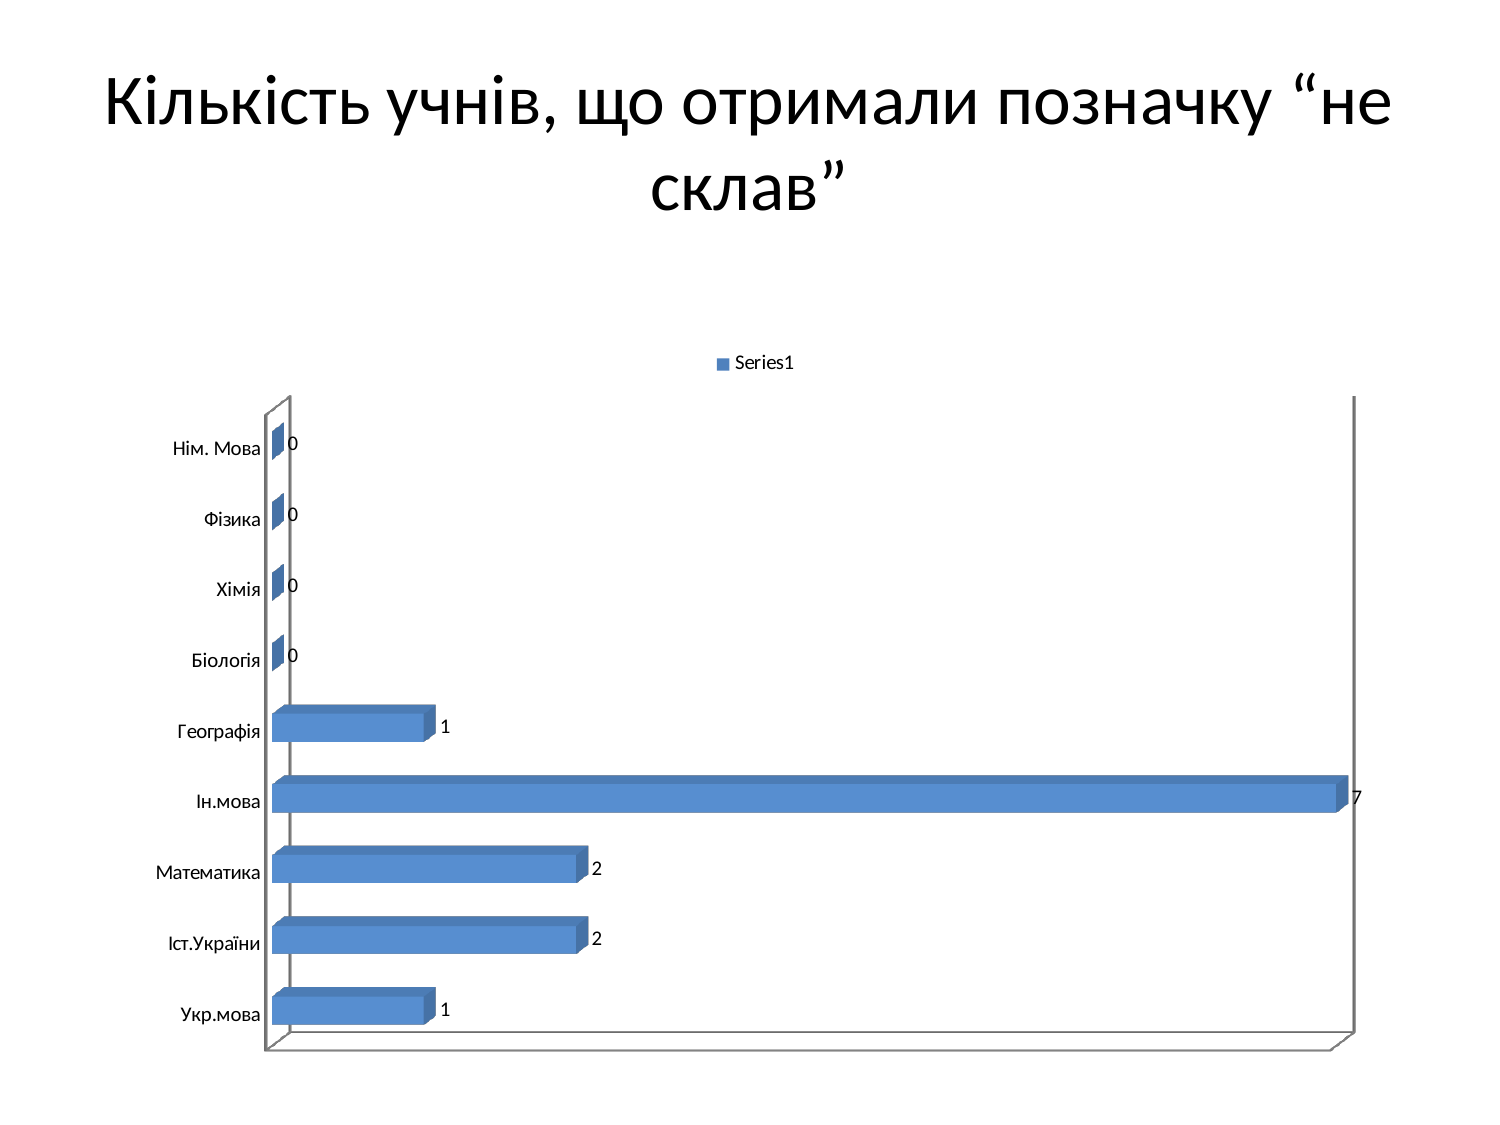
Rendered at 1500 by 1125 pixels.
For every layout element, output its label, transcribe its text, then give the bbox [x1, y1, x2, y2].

chart [116, 337, 1395, 1067]
title Кількість учнів, що отримали позначку “не склав” [74, 44, 1426, 233]
